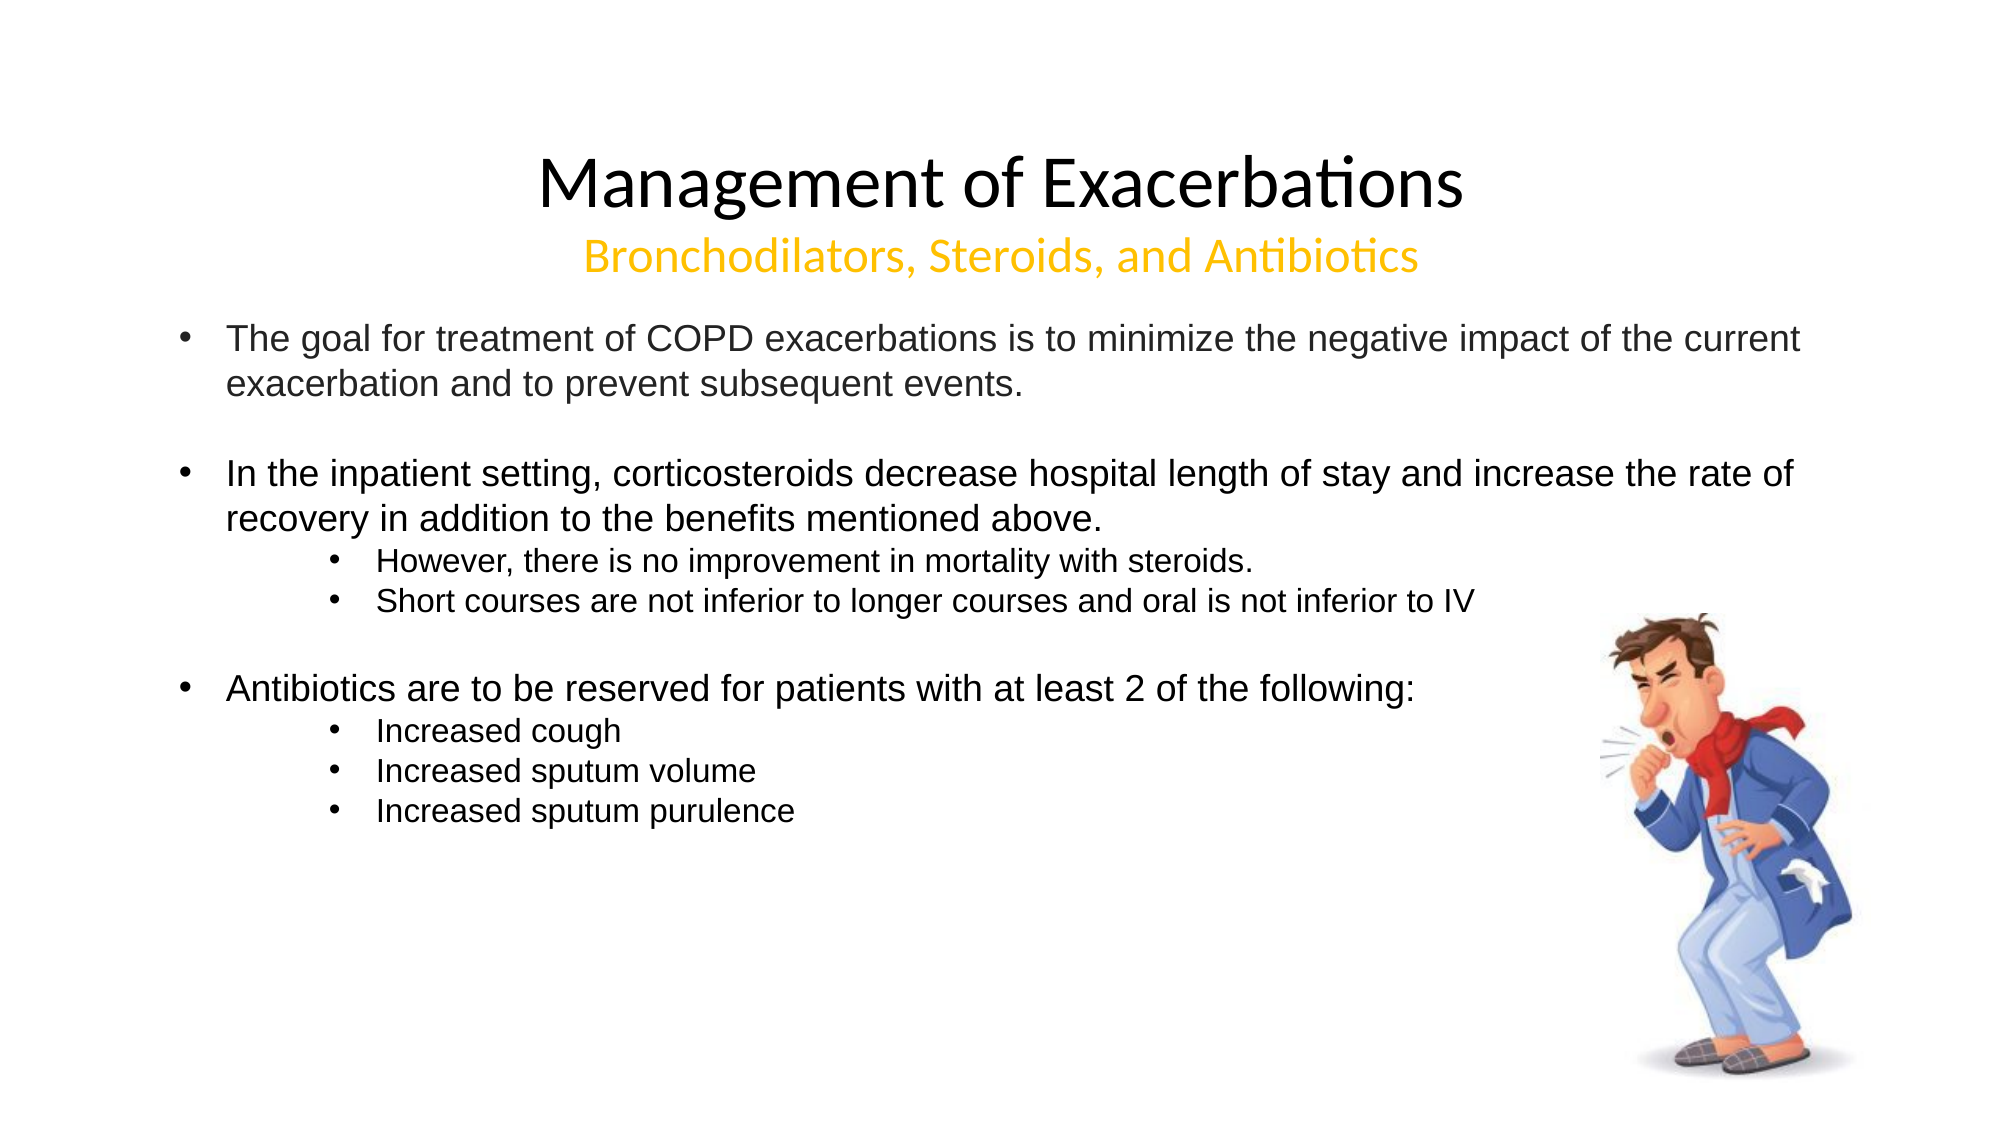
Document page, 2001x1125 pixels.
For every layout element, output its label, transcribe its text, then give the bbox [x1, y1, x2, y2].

picture [1600, 613, 1871, 1083]
text_box Management of Exacerbations Bronchodilators, Steroids, and Antibiotics [92, 35, 1911, 380]
text_box The goal for treatment of COPD exacerbations is to minimize the negative impact of the current exacerbation and to prevent subsequent events. In the inpatient setting, corticosteroids decrease hospital length of stay and increase the rate of recovery in addition to the benefits mentioned above. However, there is no improvement in mortality with steroids. Short courses are not inferior to longer courses and oral is not inferior to IV Antibiotics are to be reserved for patients with at least 2 of the following: Increased cough Increased sputum volume Increased sputum purulence [163, 306, 1828, 837]
